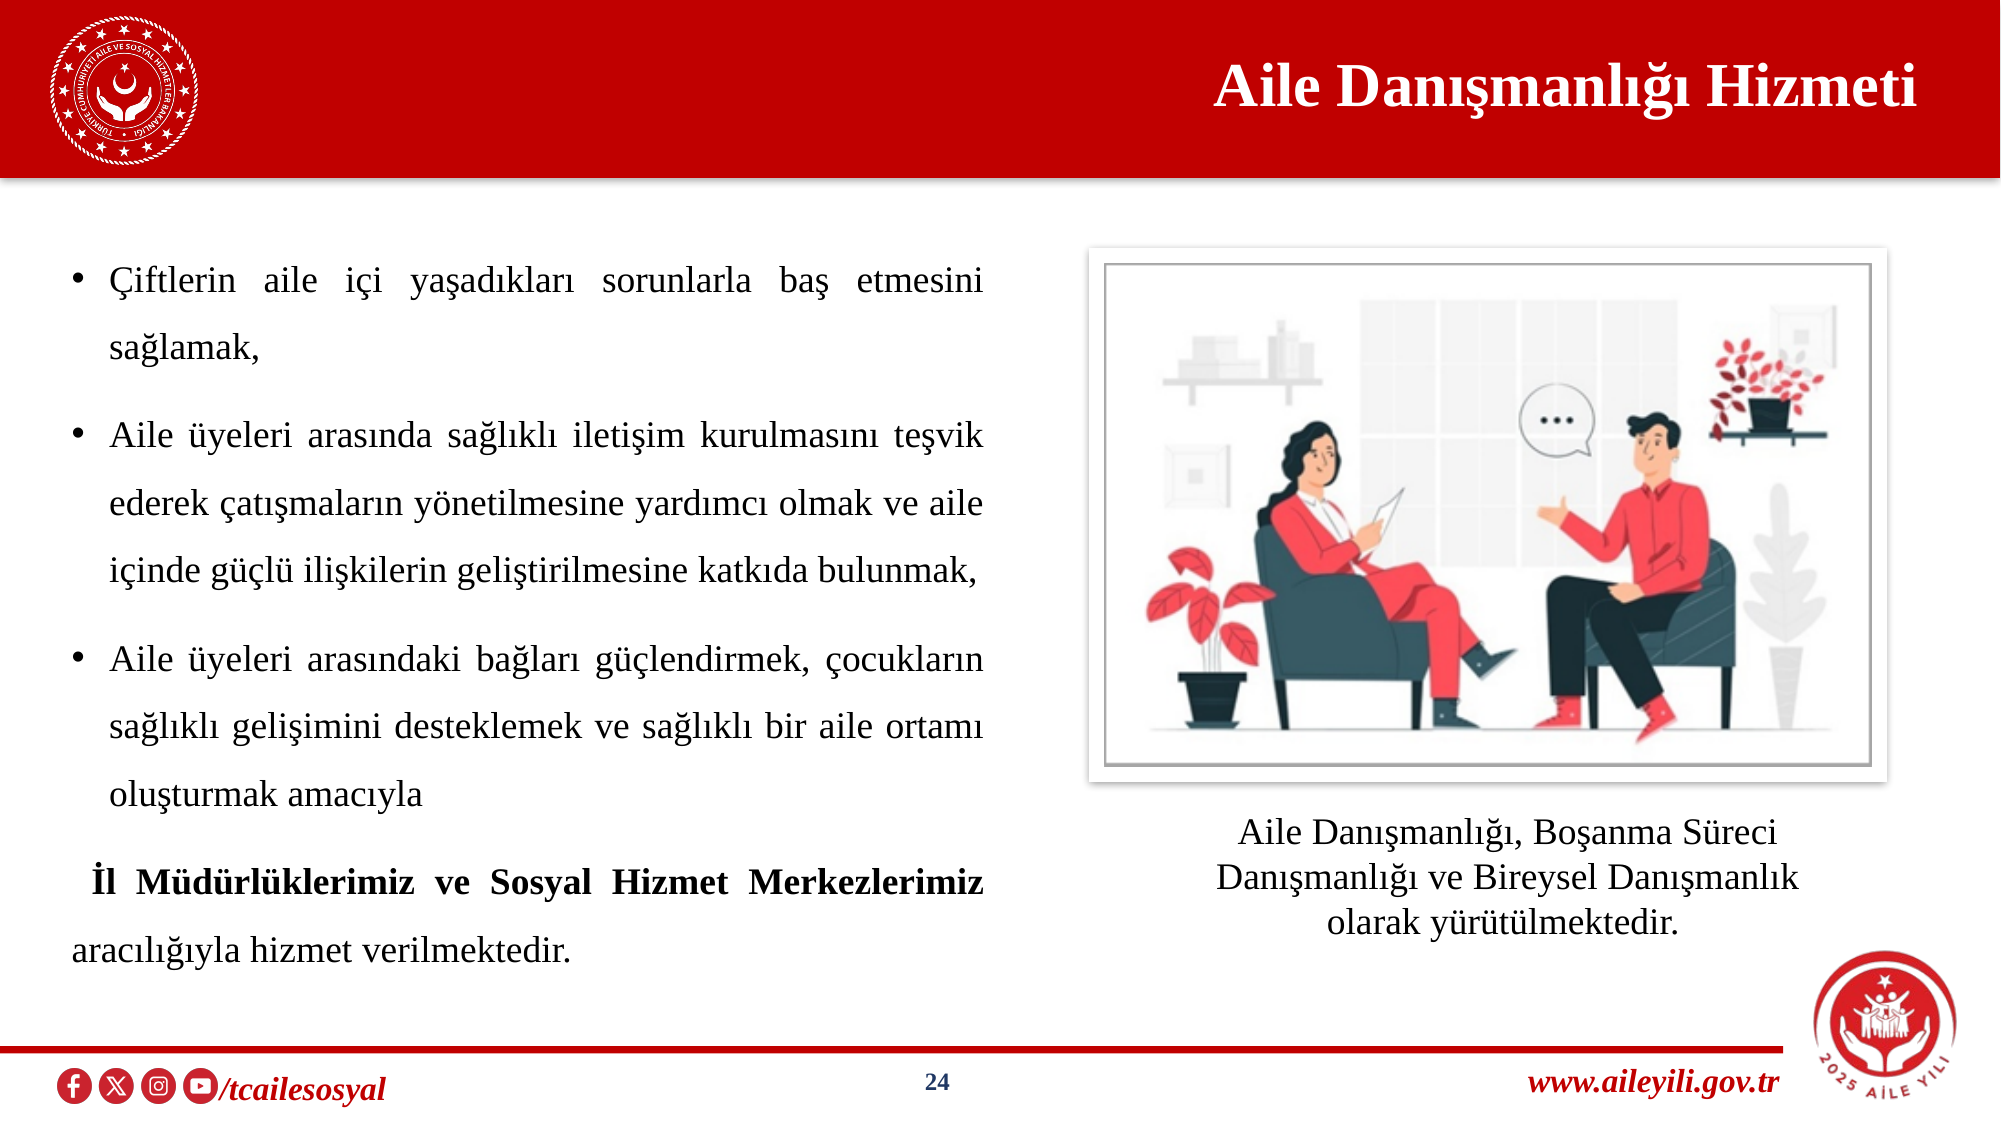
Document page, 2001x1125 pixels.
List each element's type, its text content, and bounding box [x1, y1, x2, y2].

text_box Aile Danışmanlığı, Boşanma Süreci Danışmanlığı ve Bireysel Danışmanlık olarak yürütülmektedir. [1200, 799, 1817, 950]
picture [1795, 943, 1976, 1110]
title Aile Danışmanlığı Hizmeti [807, 44, 1949, 148]
slide_number 24 [712, 1057, 1163, 1118]
picture [57, 1068, 218, 1104]
picture [50, 16, 198, 165]
list Çiftlerin aile içi yaşadıkları sorunlarla baş etmesini sağlamak, Aile üyeleri arasında sağlıklı iletişim kurulmasını teşvik ederek çatışmaların yönetilmesine yardımcı olmak ve aile içinde güçlü ilişkilerin geliştirilmesine katkıda bulunmak, Aile üyeleri arasındaki bağları güçlendirmek, çocukların sağlıklı gelişimini desteklemek ve sağlıklı bir aile ortamı oluşturmak amacıyla İl Müdürlüklerimiz ve Sosyal Hizmet Merkezlerimiz aracılığıyla hizmet verilmektedir. [56, 224, 1000, 981]
picture [1103, 262, 1873, 767]
